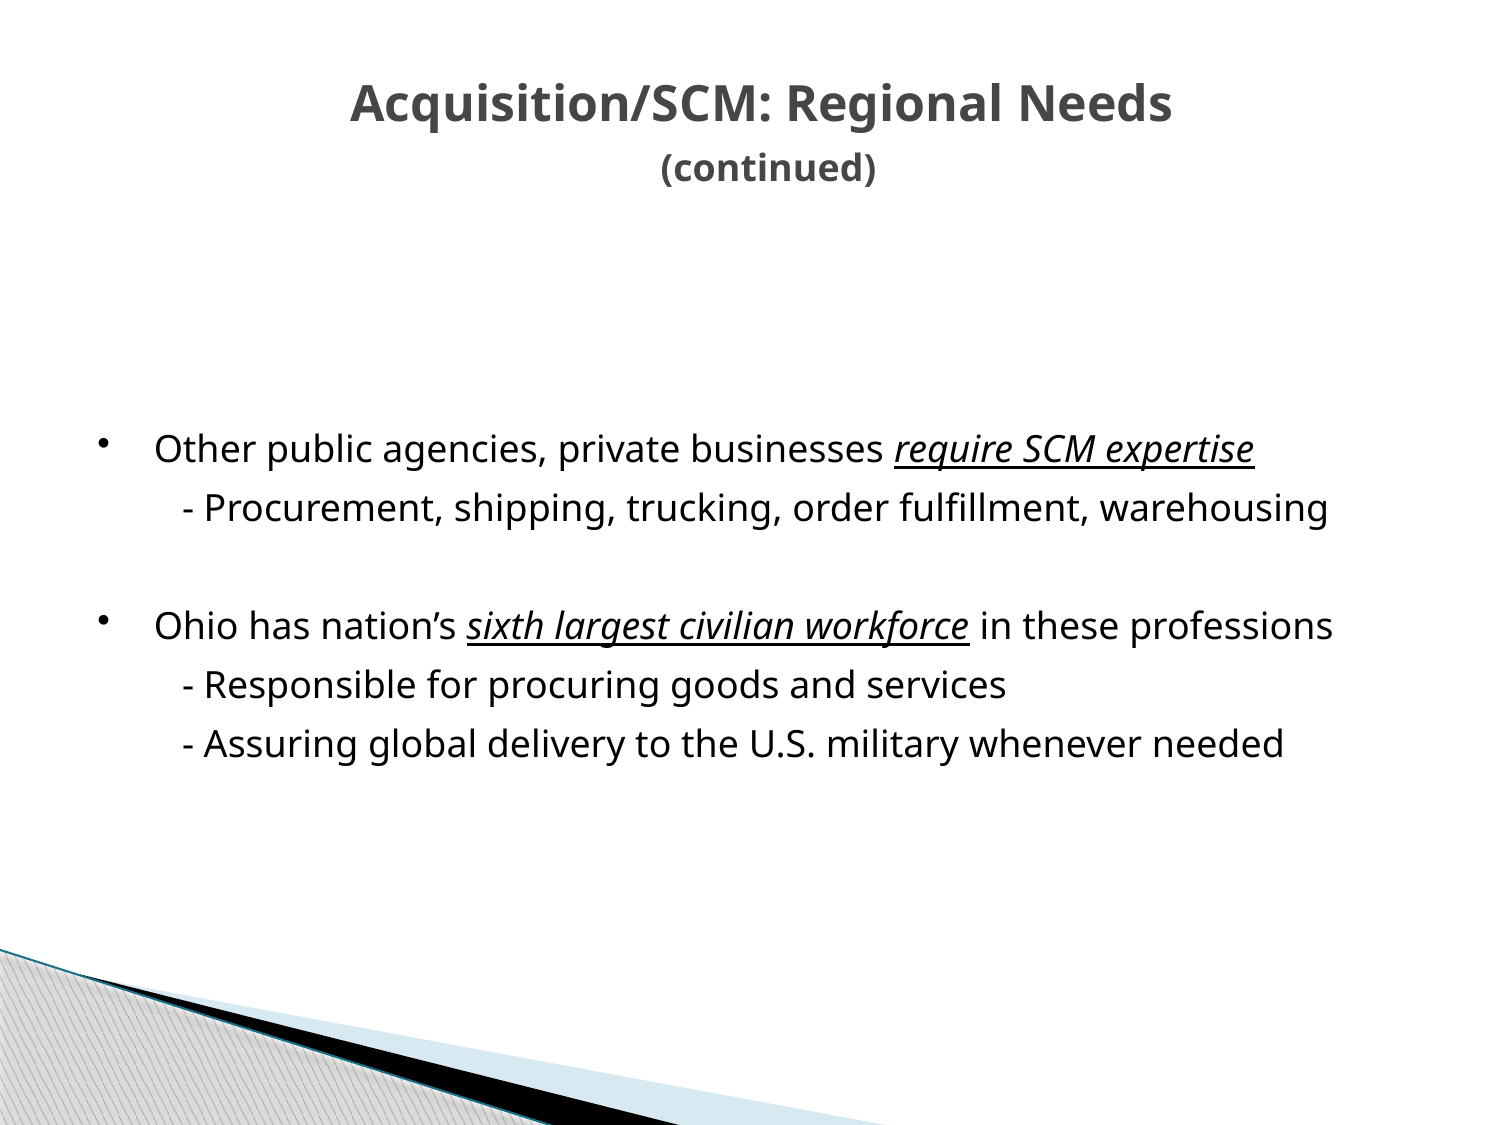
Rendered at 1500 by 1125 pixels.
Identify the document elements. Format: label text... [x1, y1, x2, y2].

text_box Other public agencies, private businesses require SCM expertise - Procurement, shipping, trucking, order fulfillment, warehousing Ohio has nation’s sixth largest civilian workforce in these professions - Responsible for procuring goods and services - Assuring global delivery to the U.S. military whenever needed [82, 349, 1440, 773]
text_box Acquisition/SCM: Regional Needs (continued) [224, 63, 1300, 199]
